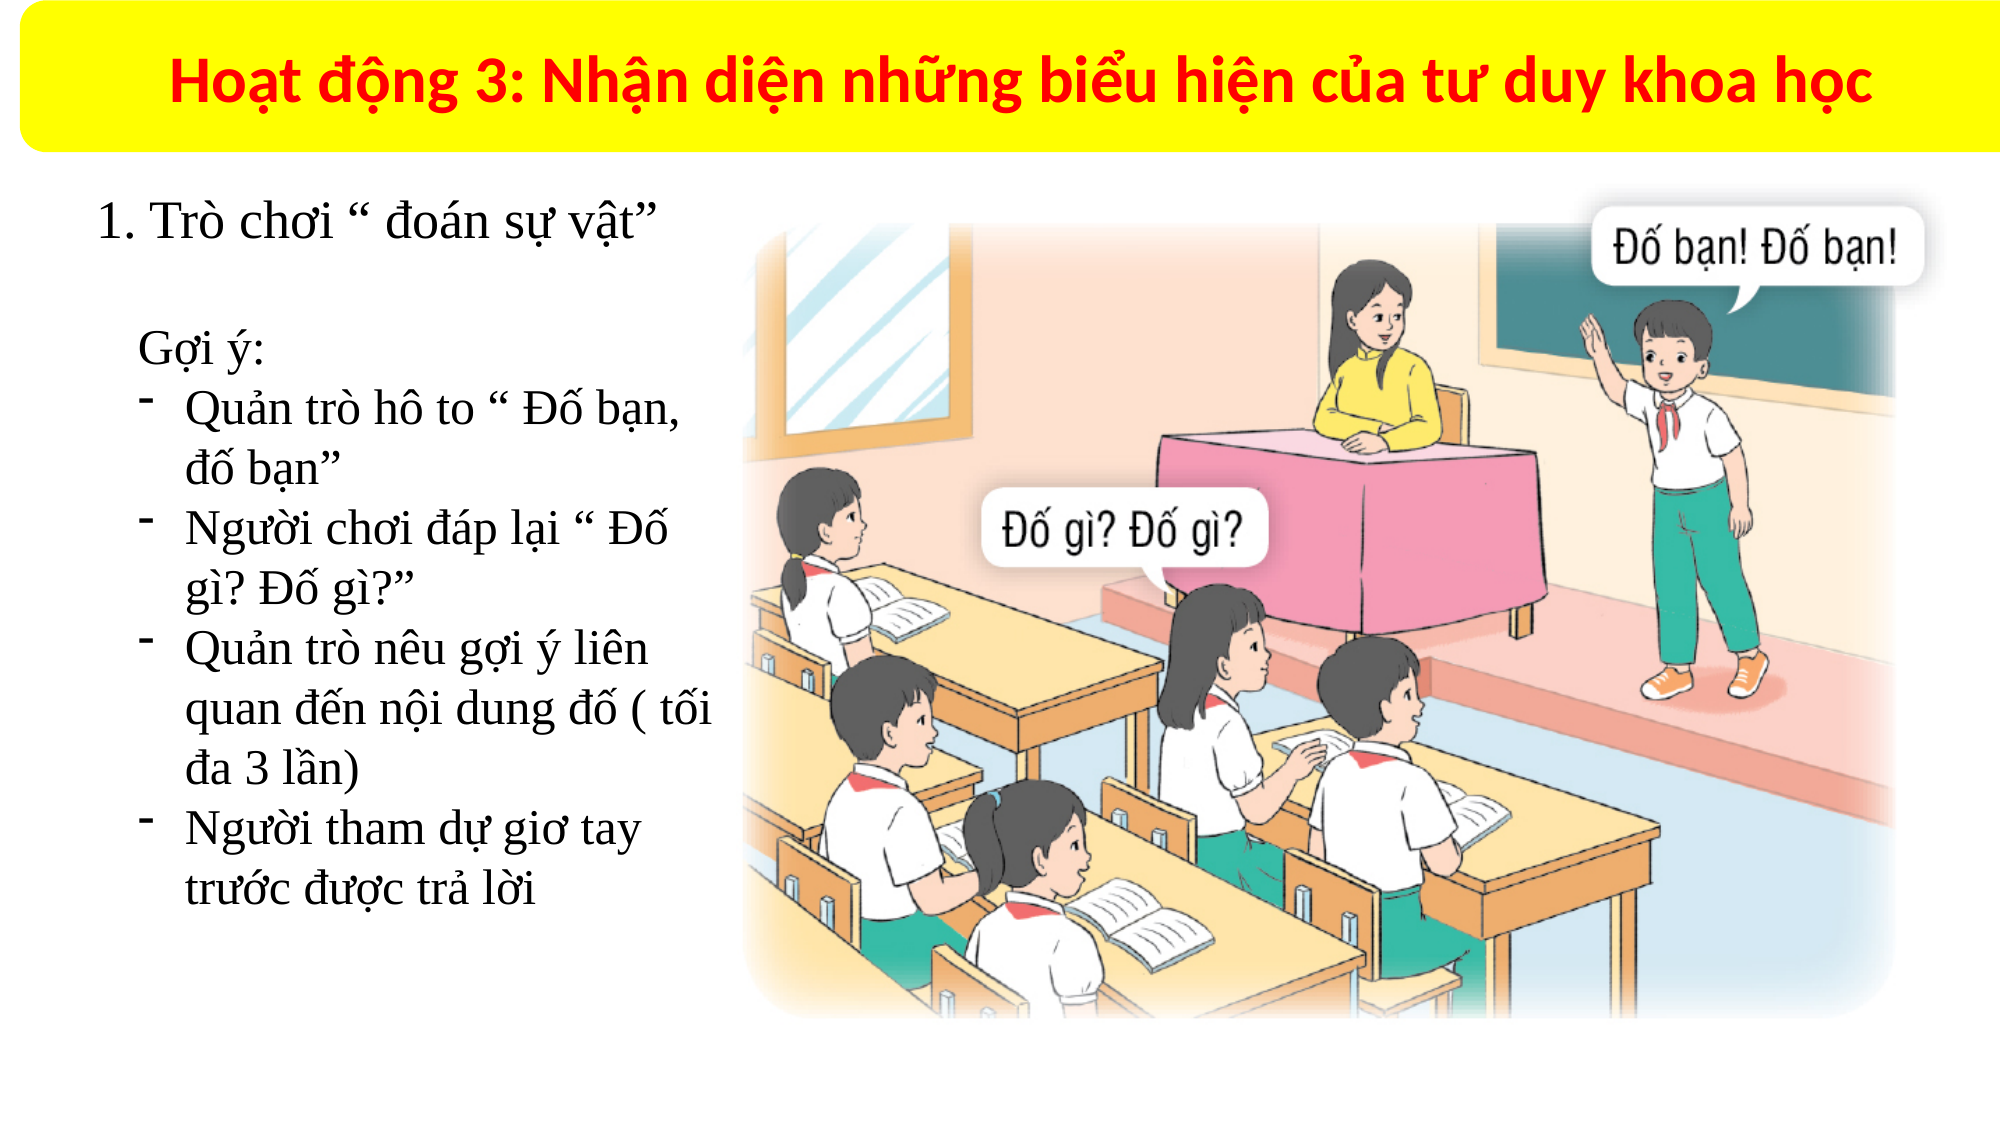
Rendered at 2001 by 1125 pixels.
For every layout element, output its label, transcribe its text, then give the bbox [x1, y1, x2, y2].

text_box Hoạt động 3: Nhận diện những biểu hiện của tư duy khoa học [19, 0, 2000, 153]
picture [736, 176, 1947, 1108]
text_box 1. Trò chơi “ đoán sự vật” [81, 177, 734, 257]
text_box Gợi ý: Quản trò hô to “ Đố bạn, đố bạn” Người chơi đáp lại “ Đố gì? Đố gì?” Quản trò nêu gợi ý liên quan đến nội dung đố ( tối đa 3 lần) Người tham dự giơ tay trước được trả lời [123, 306, 731, 922]
